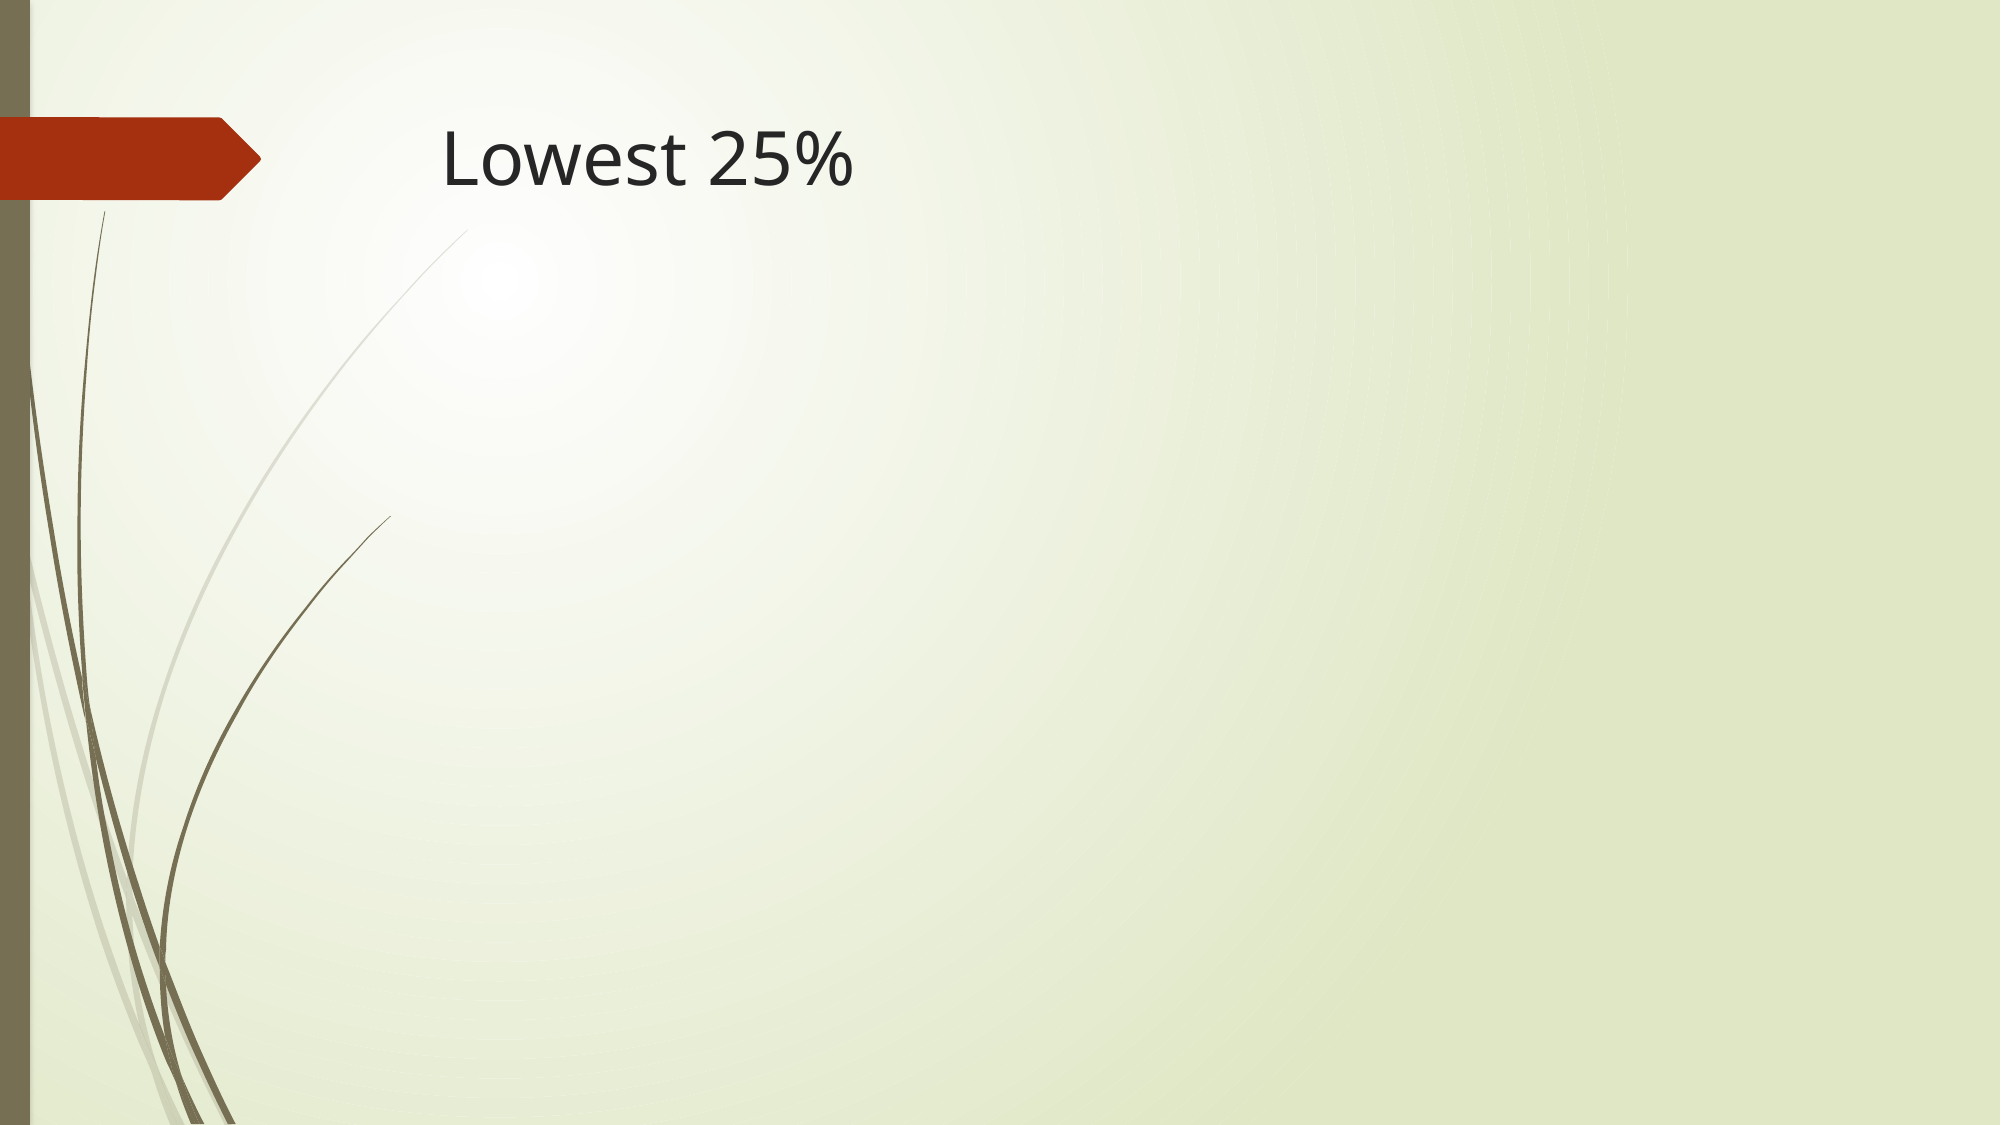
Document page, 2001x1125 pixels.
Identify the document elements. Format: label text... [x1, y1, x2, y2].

title Lowest 25% [425, 102, 1888, 313]
